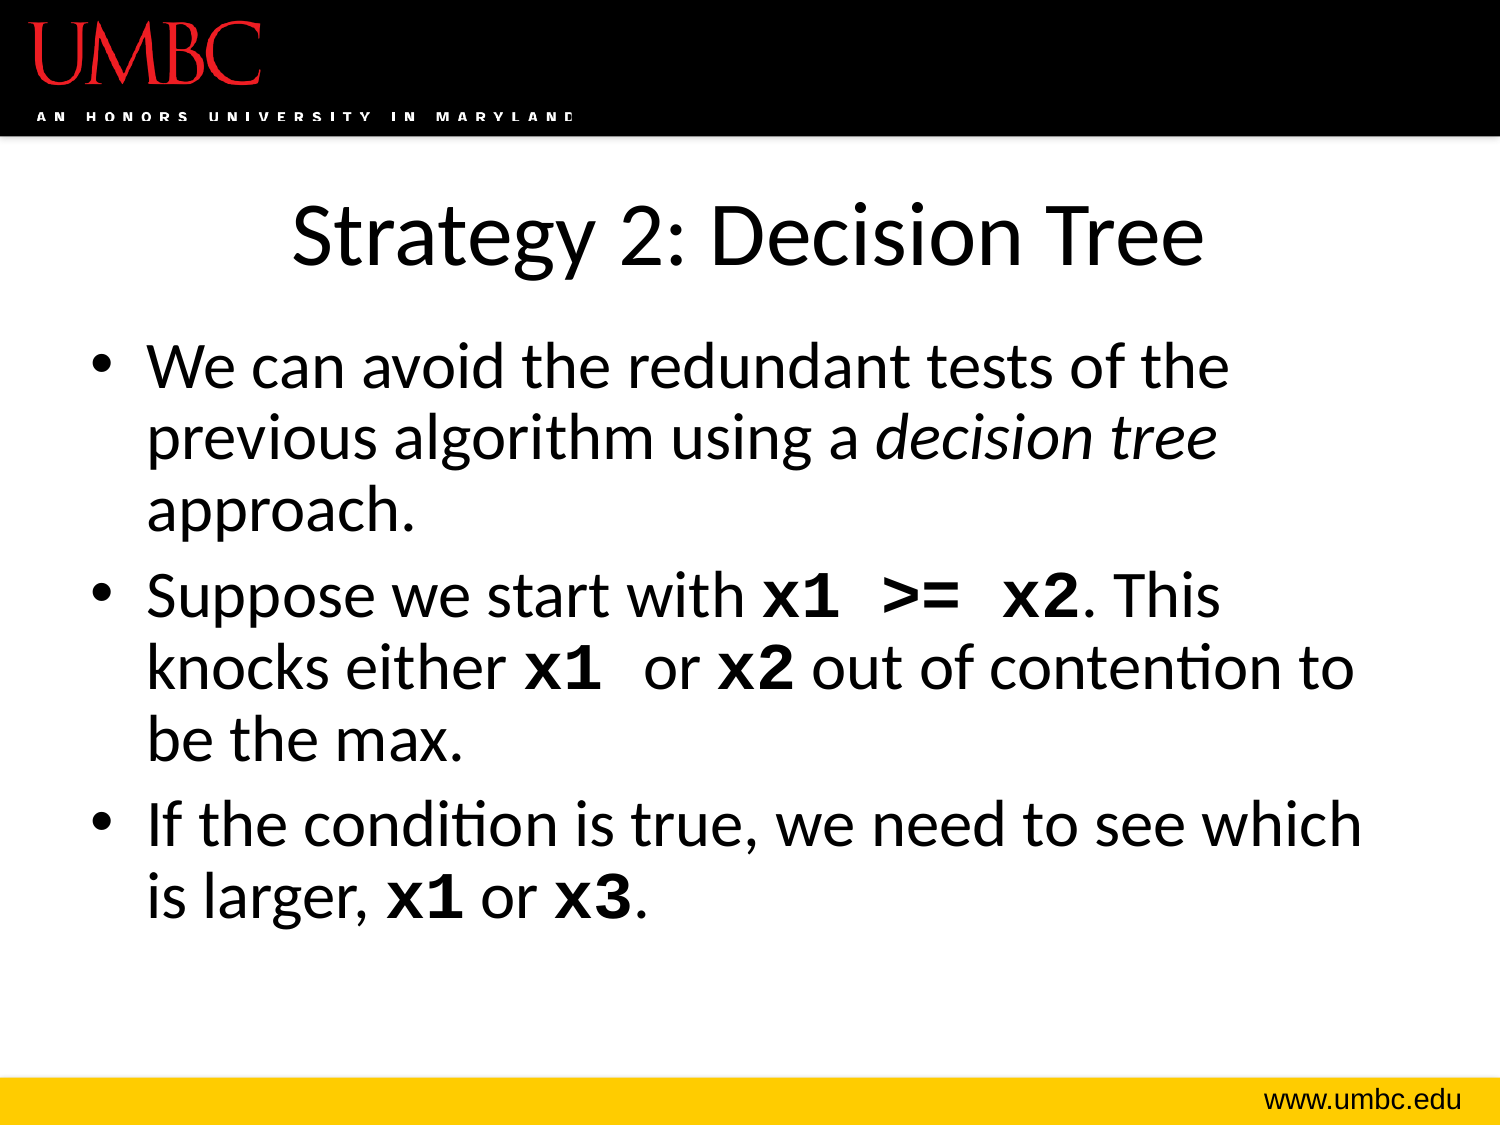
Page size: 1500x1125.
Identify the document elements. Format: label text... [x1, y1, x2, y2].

title Strategy 2: Decision Tree [75, 135, 1425, 323]
list We can avoid the redundant tests of the previous algorithm using a decision tree approach. Suppose we start with x1 >= x2. This knocks either x1 or x2 out of contention to be the max. If the condition is true, we need to see which is larger, x1 or x3. [75, 323, 1425, 1005]
